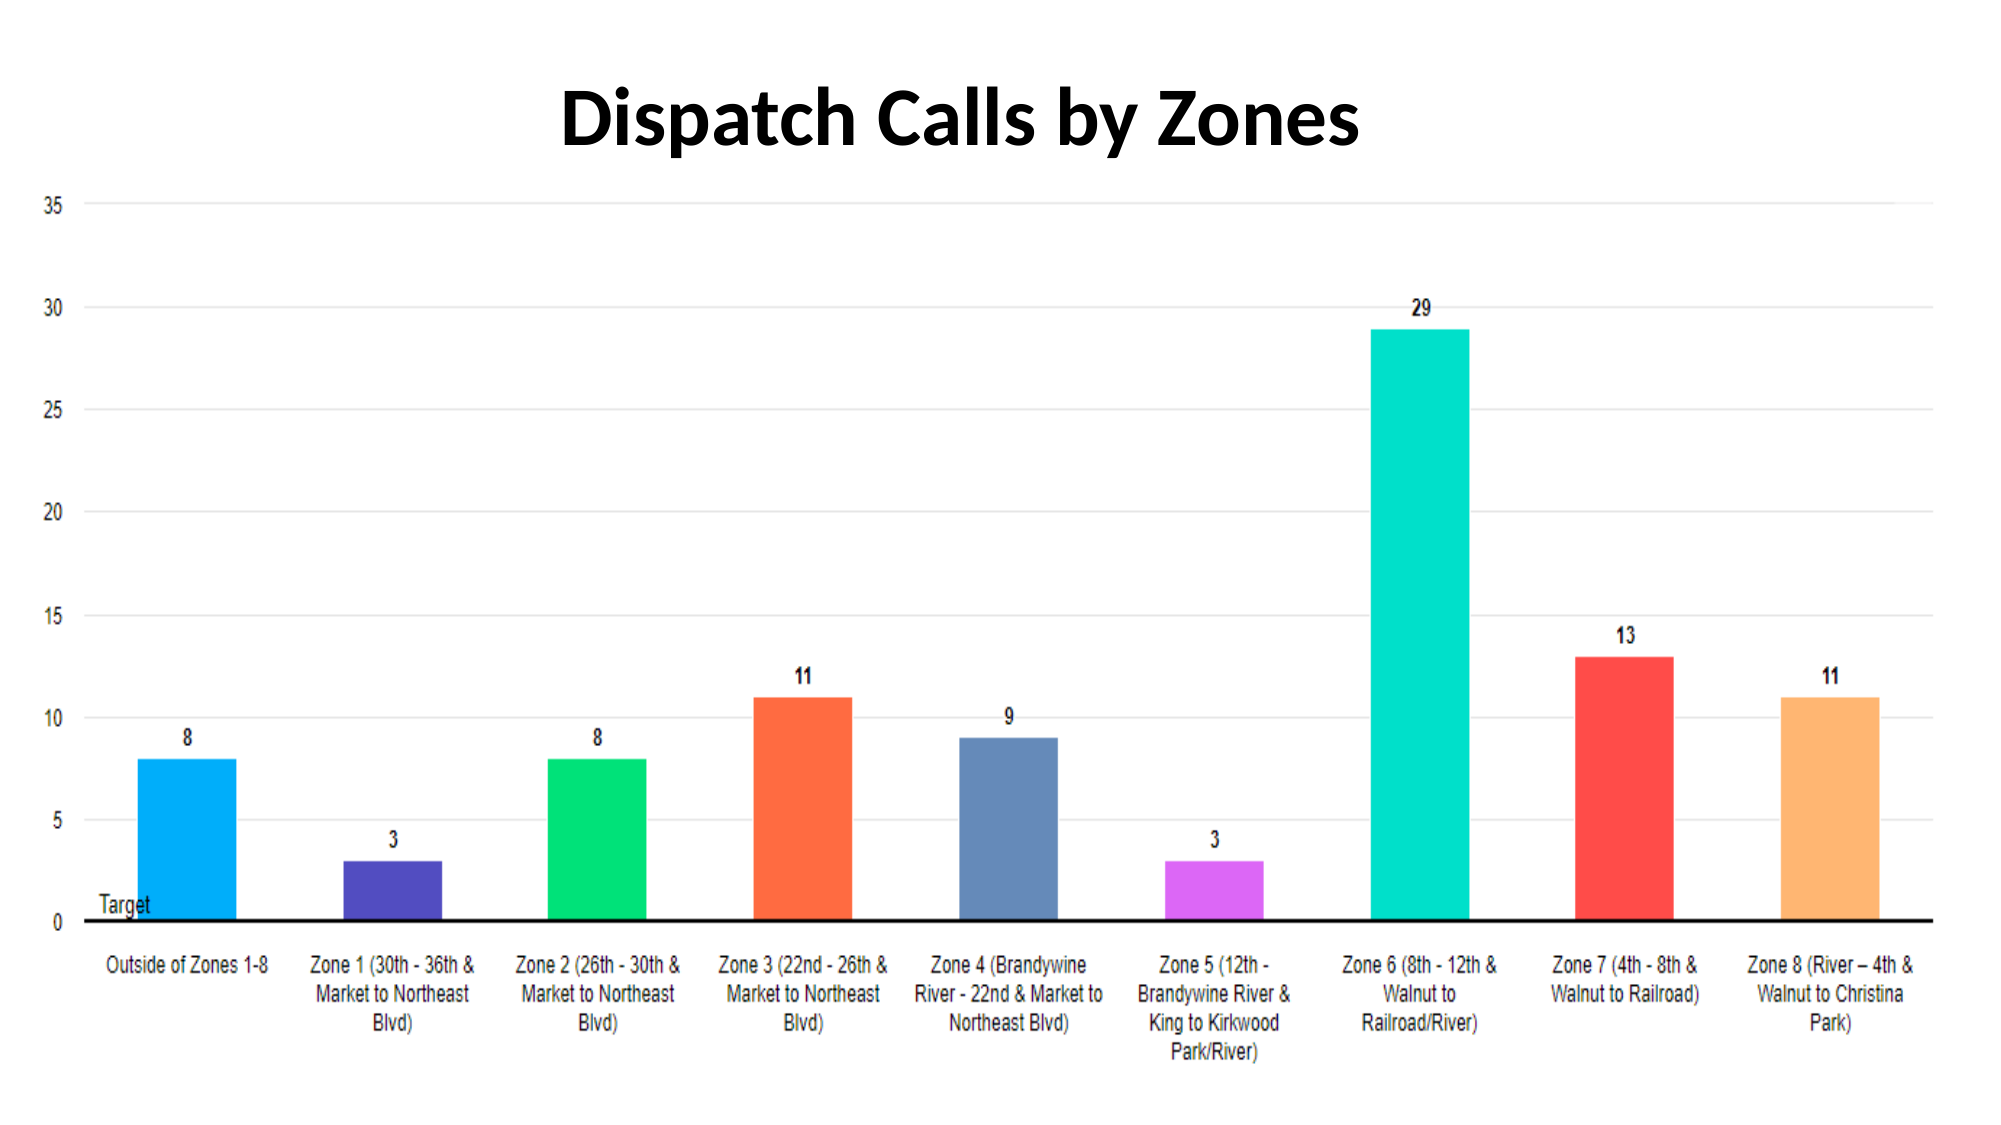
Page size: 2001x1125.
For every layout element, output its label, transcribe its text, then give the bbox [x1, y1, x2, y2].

title Wilmington Street Team [137, 59, 1863, 193]
picture [25, 193, 1942, 1089]
list Dispatch Calls by Zones [394, 36, 1528, 172]
